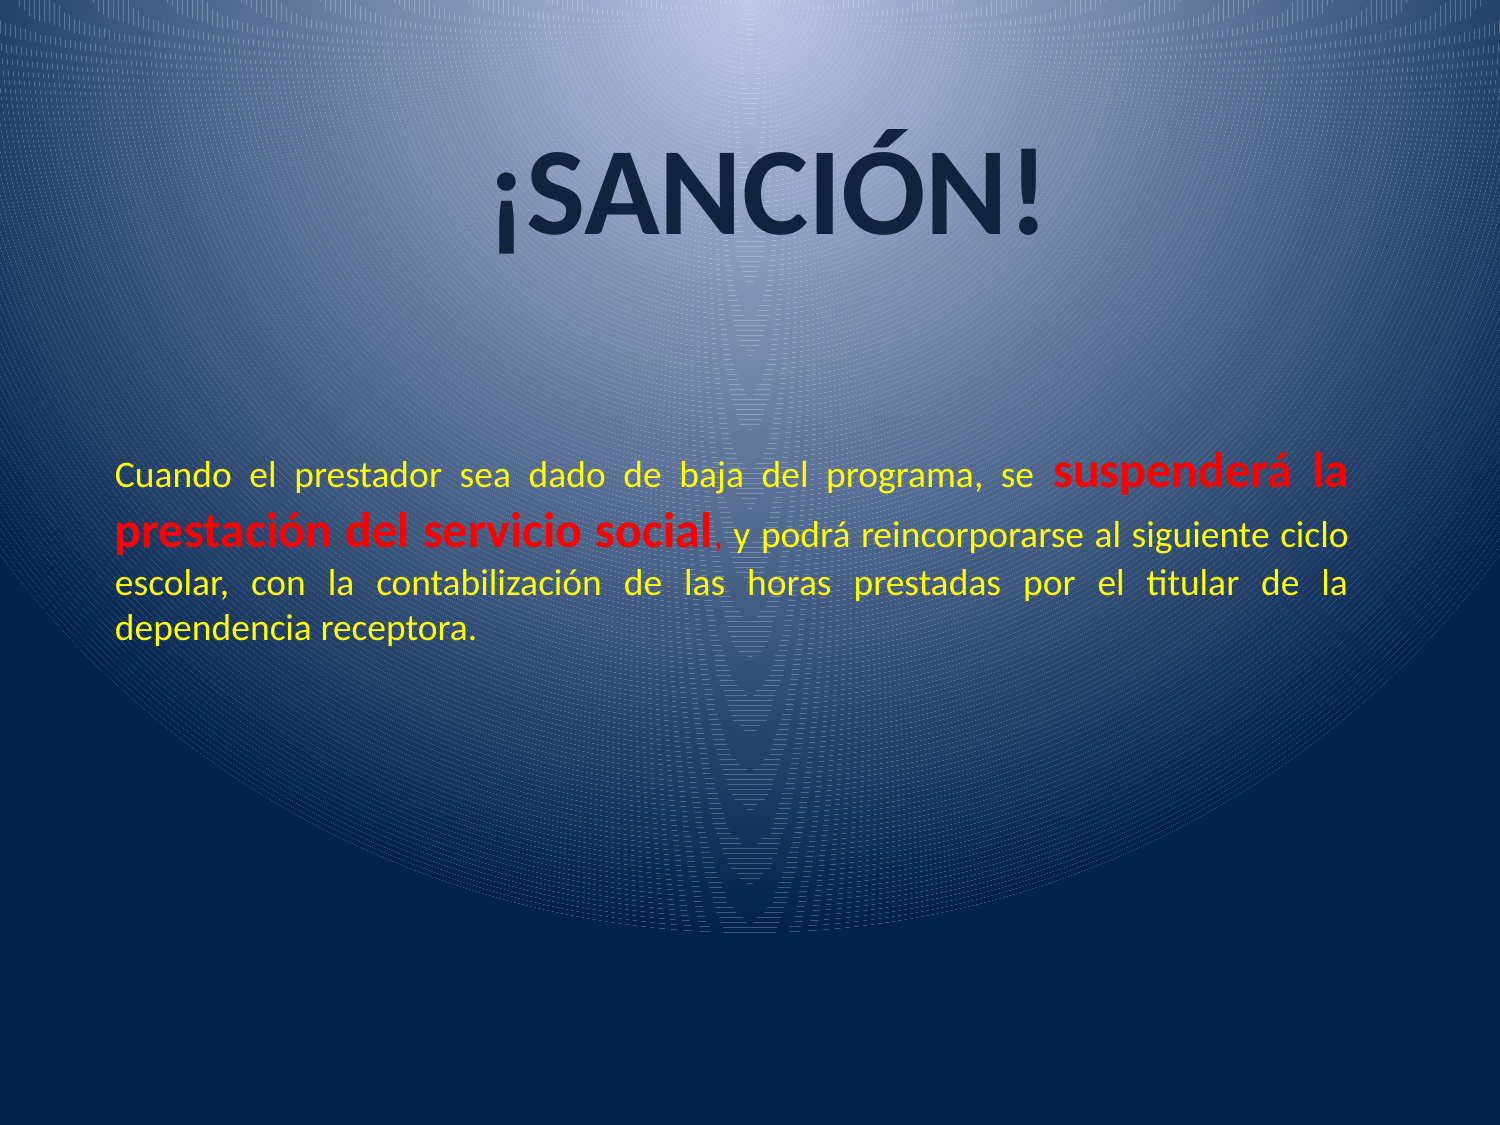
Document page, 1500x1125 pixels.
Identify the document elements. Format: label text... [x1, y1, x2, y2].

text_box Cuando el prestador sea dado de baja del programa, se suspenderá la prestación del servicio social, y podrá reincorporarse al siguiente ciclo escolar, con la contabilización de las horas prestadas por el titular de la dependencia receptora. [100, 385, 1365, 655]
text_box ¡SANCIÓN! [442, 101, 1093, 267]
